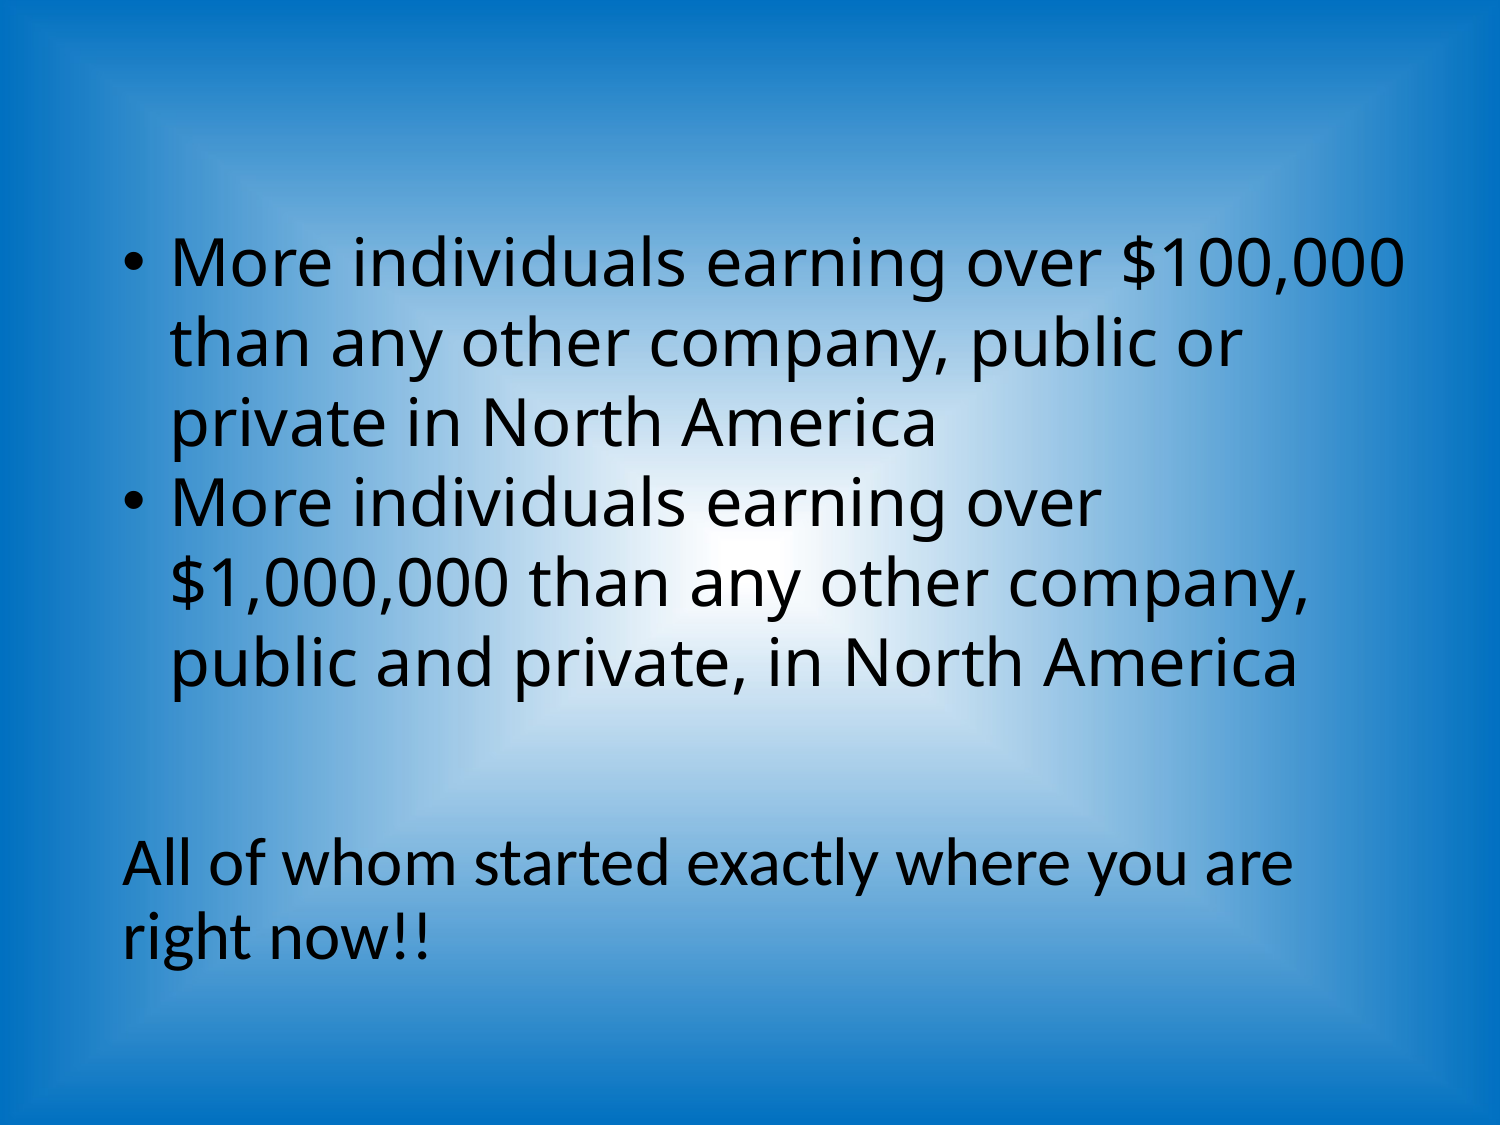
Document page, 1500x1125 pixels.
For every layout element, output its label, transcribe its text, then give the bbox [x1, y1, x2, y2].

title All of whom started exactly where you are right now!! [107, 812, 1458, 988]
picture [0, 0, 1500, 1125]
text_box More individuals earning over $100,000 than any other company, public or private in North America More individuals earning over $1,000,000 than any other company, public and private, in North America [107, 212, 1458, 713]
